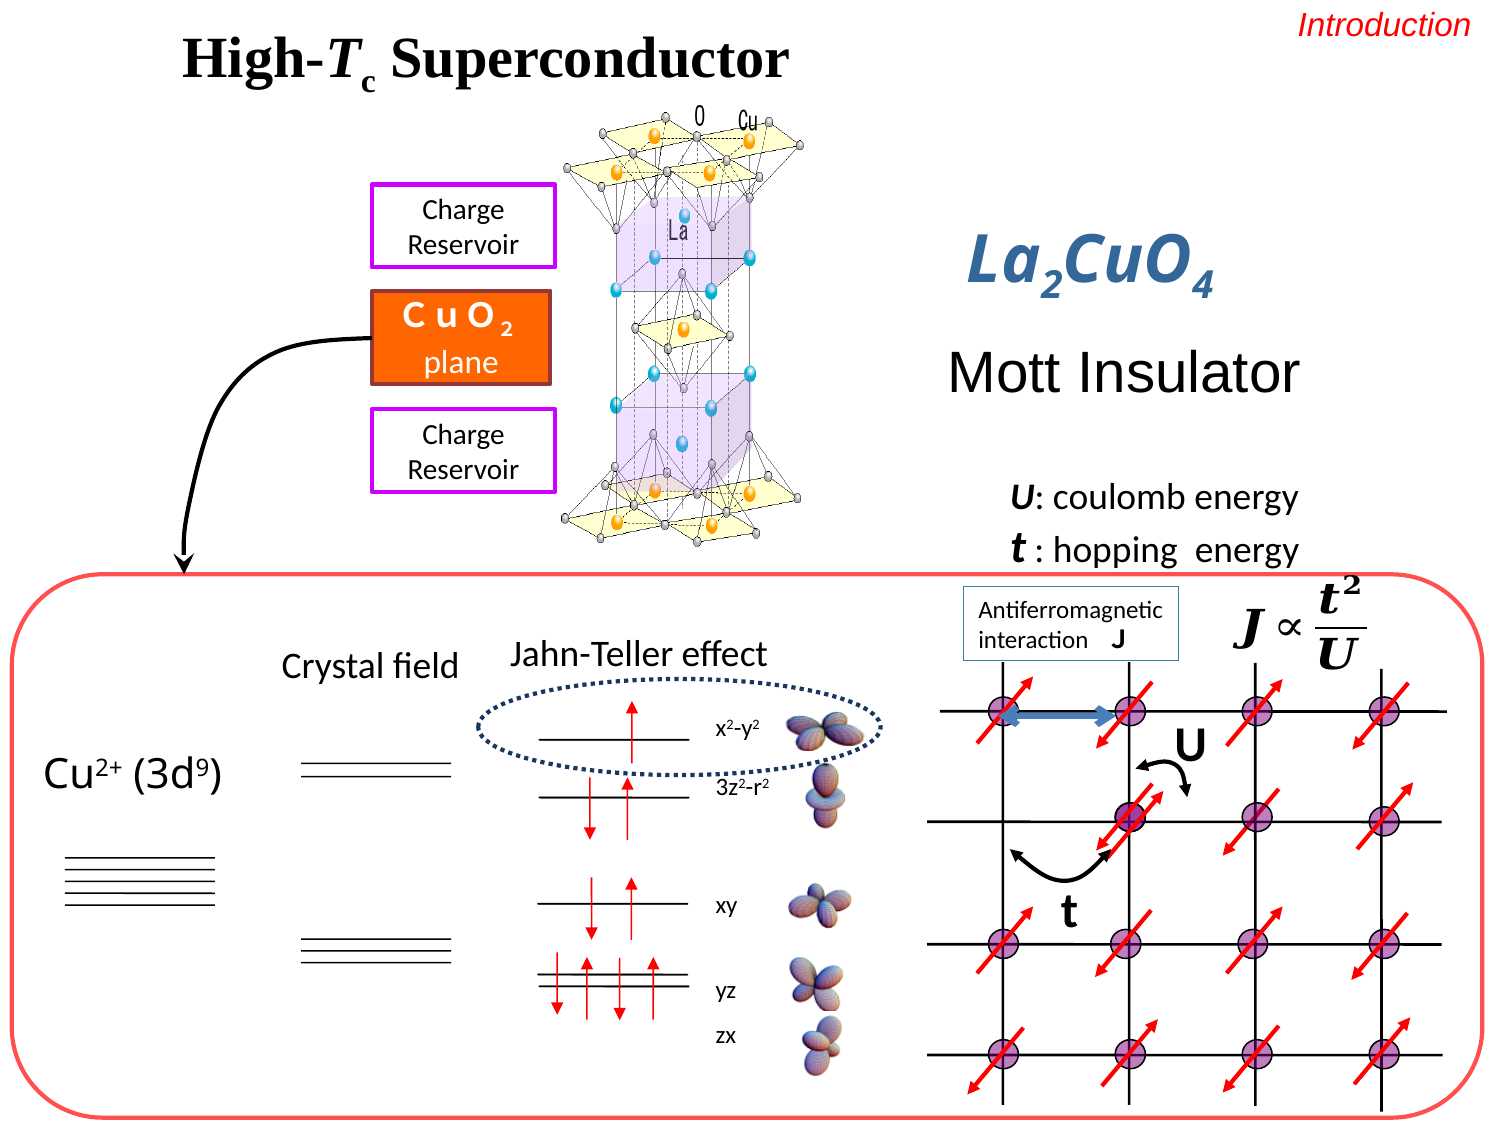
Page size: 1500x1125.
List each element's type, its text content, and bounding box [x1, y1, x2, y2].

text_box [300, 668, 668, 1095]
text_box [1114, 773, 1146, 861]
text_box Cu2+ (3d9) [28, 739, 237, 805]
text_box [173, 337, 372, 575]
text_box Crystal field [266, 633, 475, 694]
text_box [537, 668, 881, 1083]
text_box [560, 101, 804, 551]
text_box Charge Reservoir [370, 182, 555, 269]
text_box Mott Insulator [932, 326, 1317, 411]
text_box La2CuO4 [952, 208, 1229, 314]
text_box Jahn-Teller effect [495, 621, 784, 667]
text_box Antiferromagnetic interaction Ｊ [963, 586, 1179, 660]
text_box [9, 572, 1485, 1120]
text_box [926, 661, 1448, 1112]
text_box ＣｕＯ２plane [370, 289, 552, 386]
text_box Charge Reservoir [370, 407, 555, 494]
text_box High-Tc Superconductor [0, 0, 1500, 102]
text_box Introduction [1282, 0, 1495, 51]
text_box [537, 700, 690, 1021]
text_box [64, 857, 216, 906]
text_box U: coulomb energy t : hopping energy [995, 464, 1368, 580]
